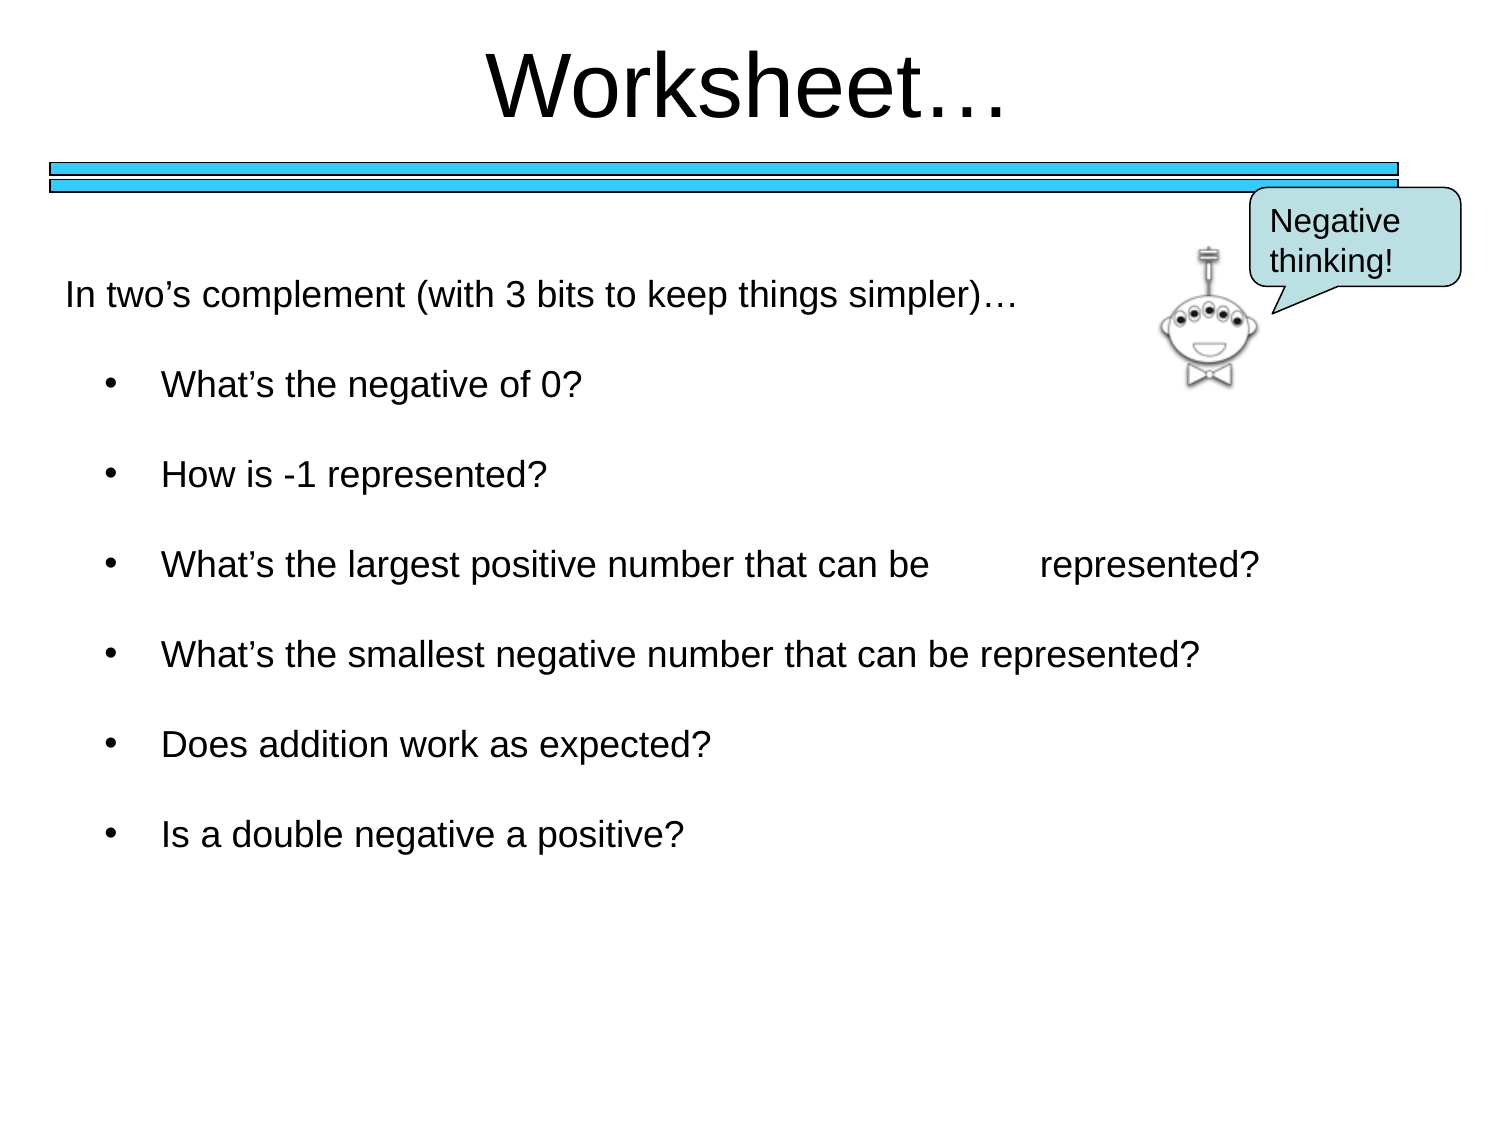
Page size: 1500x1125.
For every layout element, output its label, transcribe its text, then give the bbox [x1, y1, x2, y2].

text_box In two’s complement (with 3 bits to keep things simpler)… What’s the negative of 0? How is -1 represented? What’s the largest positive number that can be represented? What’s the smallest negative number that can be represented? Does addition work as expected? Is a double negative a positive? [49, 262, 1388, 863]
text_box Negative thinking! [1249, 187, 1461, 314]
picture [1149, 237, 1269, 401]
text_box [49, 162, 1399, 193]
title Worksheet… [112, 12, 1388, 150]
